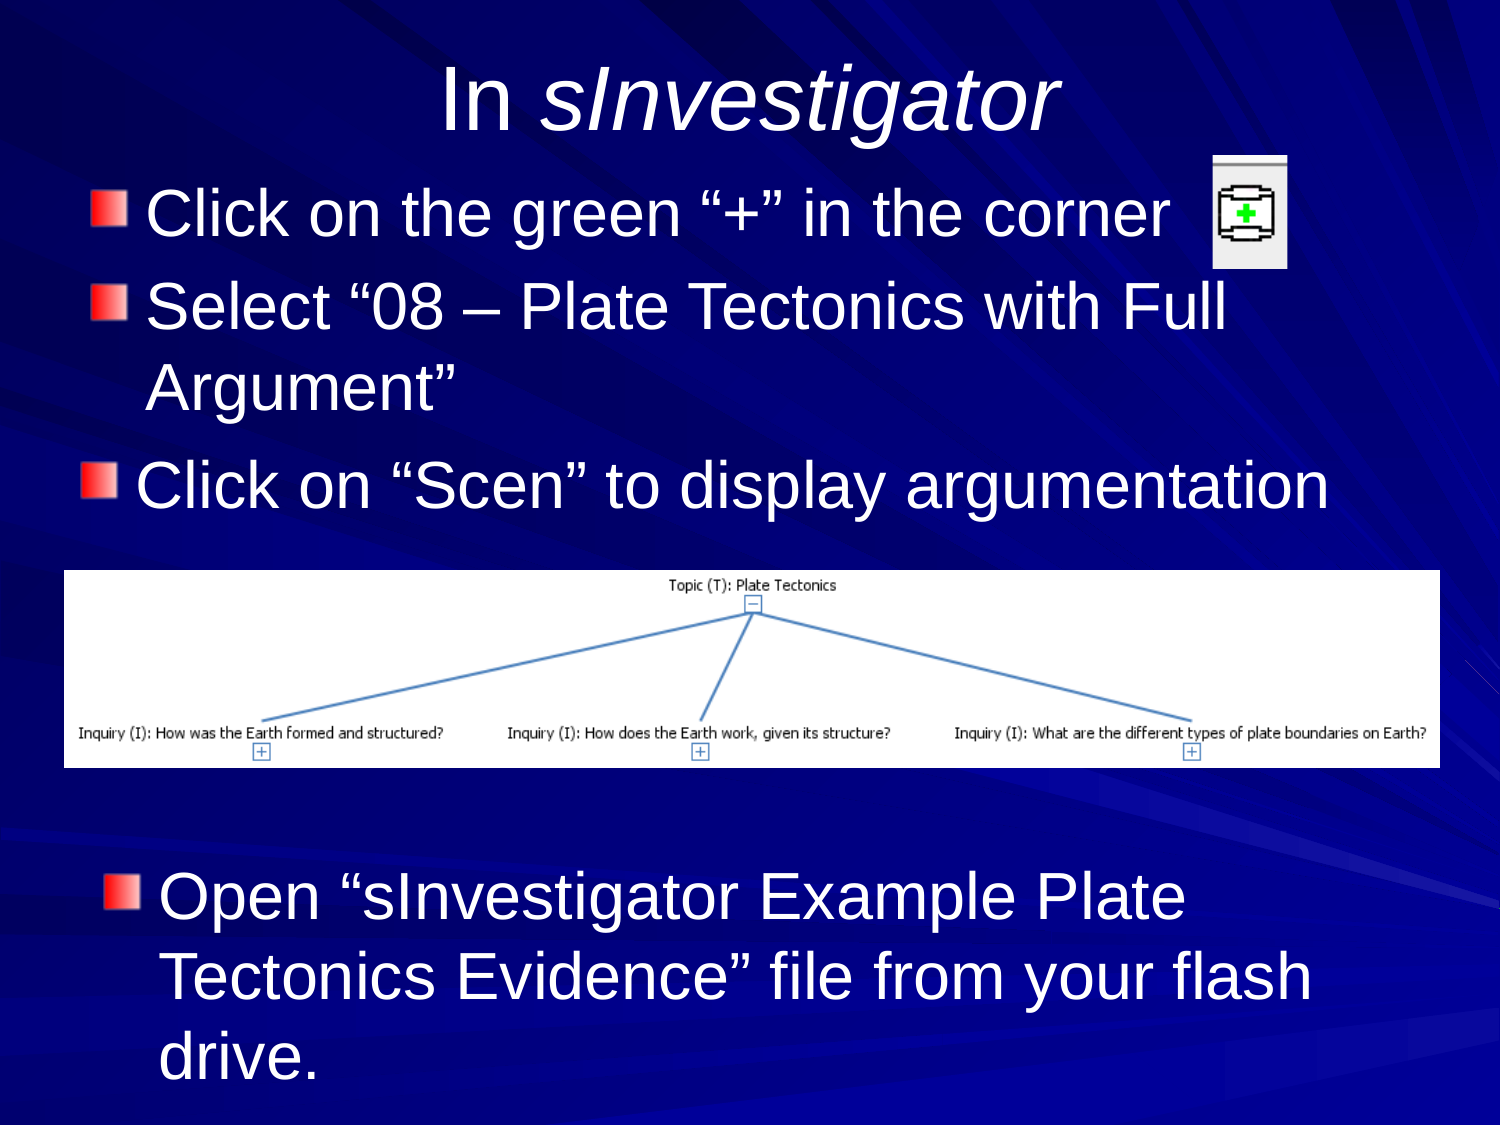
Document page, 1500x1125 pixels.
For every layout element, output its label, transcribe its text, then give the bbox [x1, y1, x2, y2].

picture [64, 569, 1440, 768]
list Click on the green “+” in the corner Select “08 – Plate Tectonics with Full Argument” [74, 777, 1425, 925]
text_box Click on “Scen” to display argumentation [64, 434, 1435, 569]
text_box Open “sInvestigator Example Plate Tectonics Evidence” file from your flash drive. [87, 845, 1458, 979]
picture [1212, 155, 1288, 269]
picture [79, 460, 122, 503]
picture [89, 188, 132, 231]
title In sInvestigator [74, 0, 1425, 162]
picture [102, 872, 145, 914]
picture [89, 282, 132, 325]
list Click on the green “+” in the corner Select “08 – Plate Tectonics with Full Argument” [74, 162, 1425, 434]
